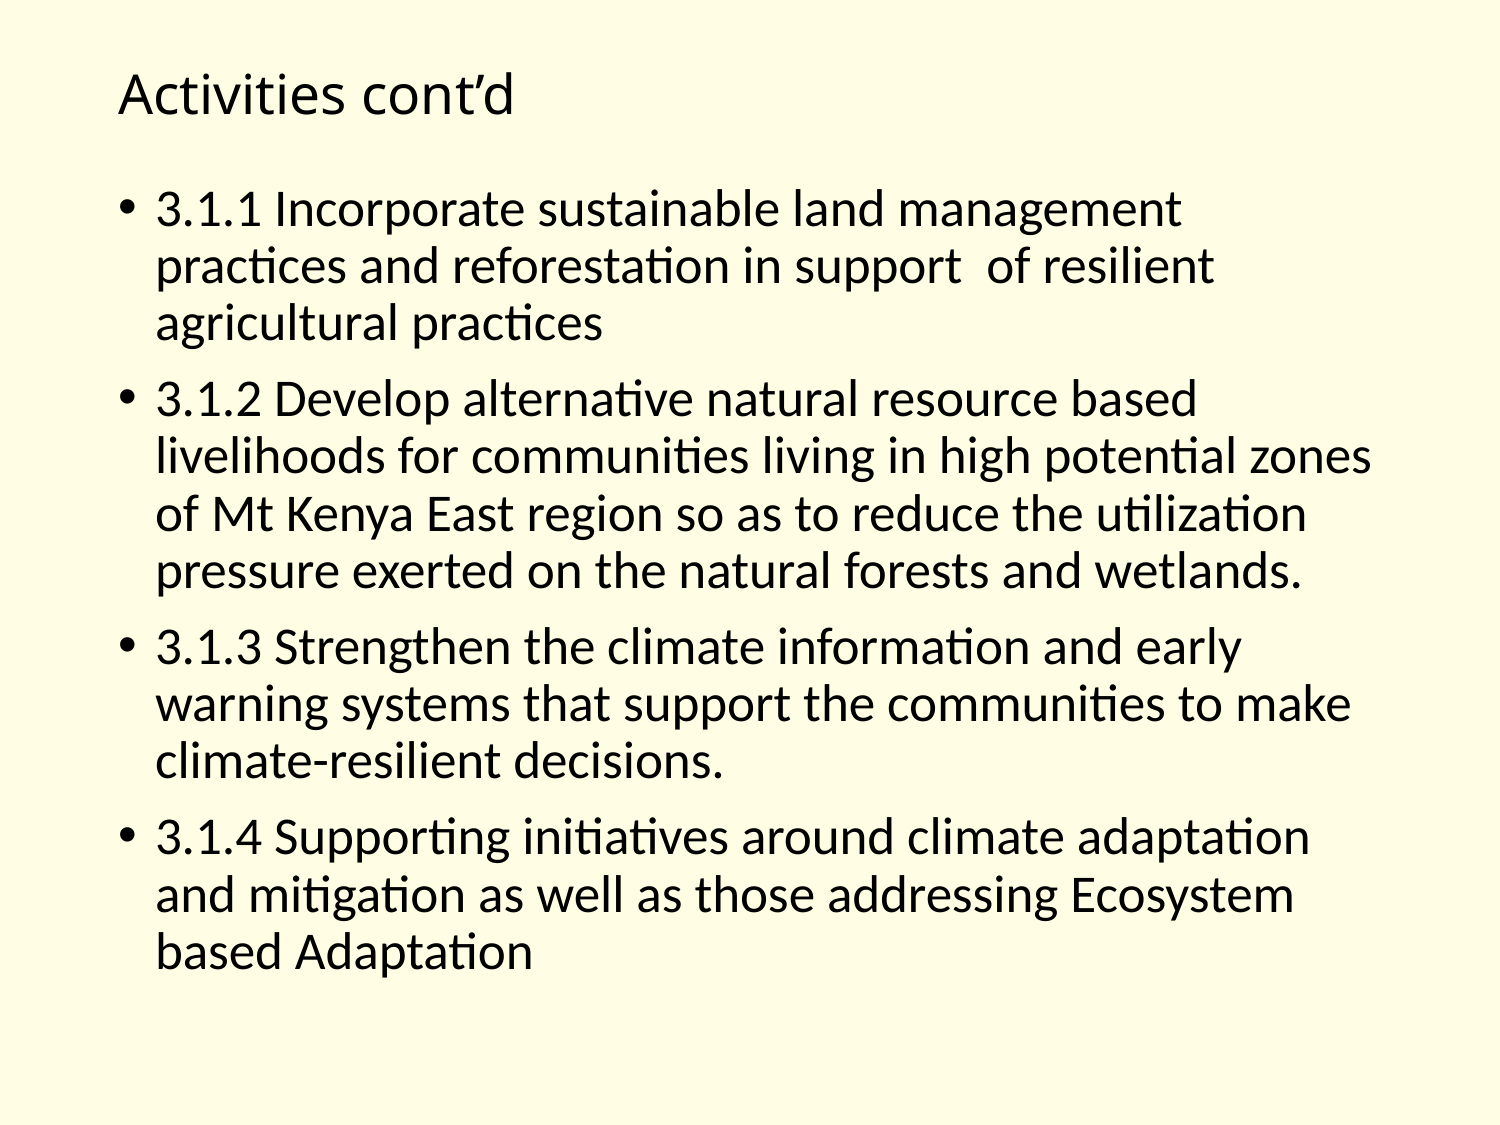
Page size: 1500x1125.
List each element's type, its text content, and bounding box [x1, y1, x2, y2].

list 3.1.1 Incorporate sustainable land management practices and reforestation in support of resilient agricultural practices 3.1.2 Develop alternative natural resource based livelihoods for communities living in high potential zones of Mt Kenya East region so as to reduce the utilization pressure exerted on the natural forests and wetlands. 3.1.3 Strengthen the climate information and early warning systems that support the communities to make climate-resilient decisions. 3.1.4 Supporting initiatives around climate adaptation and mitigation as well as those addressing Ecosystem based Adaptation [103, 173, 1397, 1014]
title Activities cont’d [103, 59, 1397, 135]
